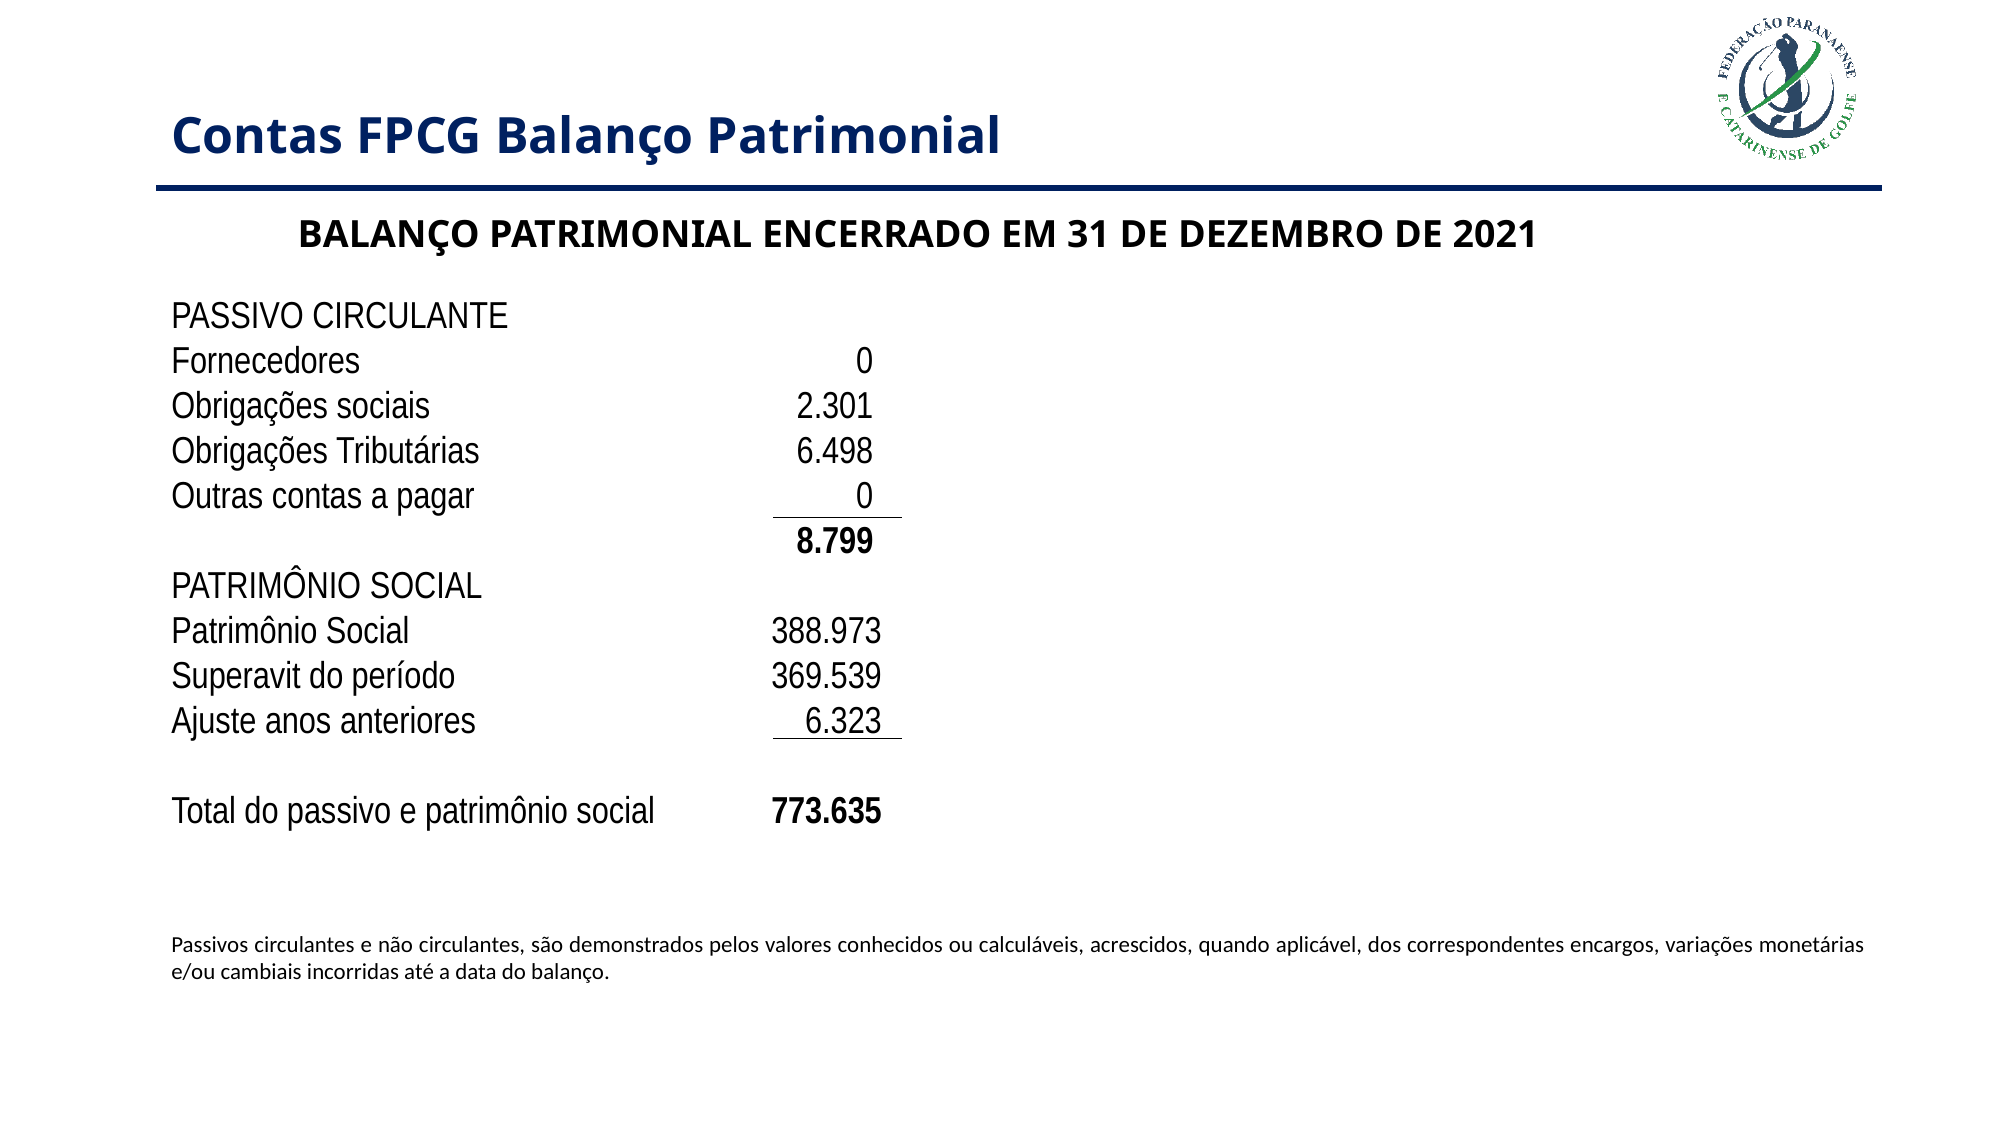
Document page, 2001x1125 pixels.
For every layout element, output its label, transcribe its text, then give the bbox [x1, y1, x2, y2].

picture [1713, 12, 1860, 165]
text_box BALANÇO PATRIMONIAL ENCERRADO EM 31 DE DEZEMBRO DE 2021 [282, 202, 1697, 263]
text_box Contas FPCG Balanço Patrimonial [156, 95, 1162, 187]
text_box Contas FPCG Balanço Patrimonial [156, 189, 1162, 231]
text_box PASSIVO CIRCULANTE Fornecedores 0 Obrigações sociais 2.301 Obrigações Tributárias 6.498 Outras contas a pagar 0 8.799 PATRIMÔNIO SOCIAL Patrimônio Social 388.973 Superavit do período 369.539 Ajuste anos anteriores 6.323 Total do passivo e patrimônio social 773.635 [156, 283, 1021, 884]
text_box Passivos circulantes e não circulantes, são demonstrados pelos valores conhecidos ou calculáveis, acrescidos, quando aplicável, dos correspondentes encargos, variações monetárias e/ou cambiais incorridas até a data do balanço. [156, 922, 1882, 1037]
